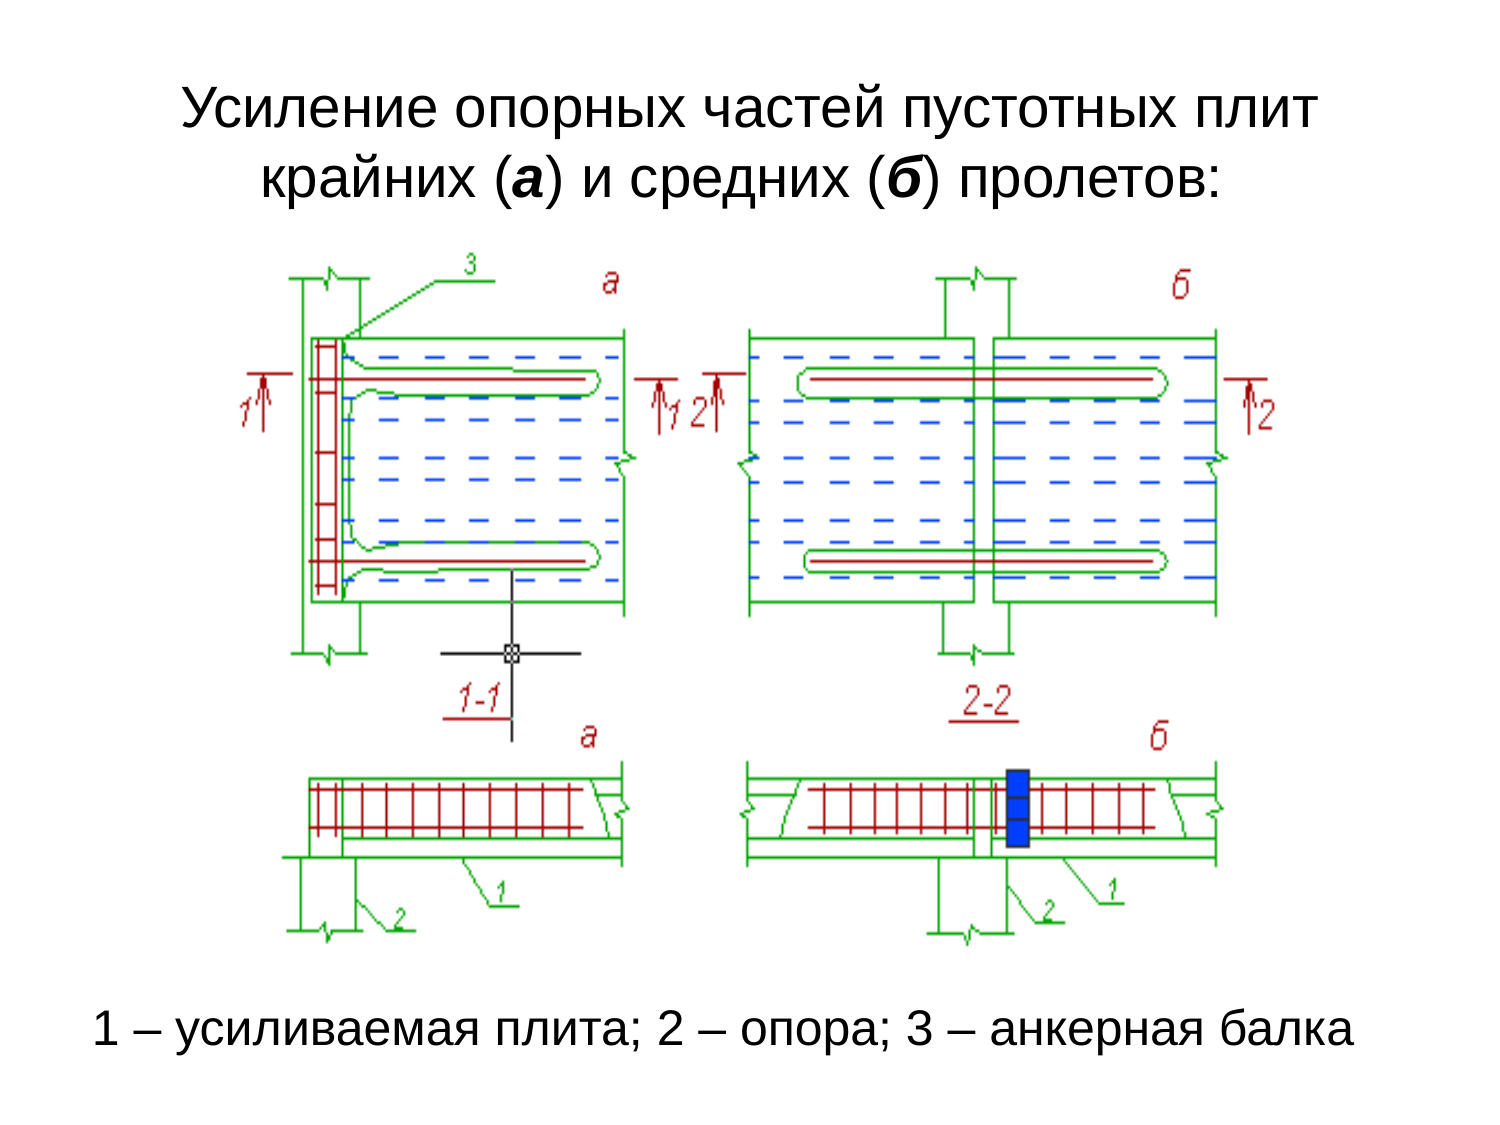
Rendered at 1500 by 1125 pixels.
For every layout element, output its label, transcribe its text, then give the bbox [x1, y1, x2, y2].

list 1 – усиливаемая плита; 2 – опора; 3 – анкерная балка [76, 987, 1428, 1071]
title Усиление опорных частей пустотных плит крайних (а) и средних (б) пролетов: [74, 44, 1426, 233]
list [182, 243, 1341, 957]
